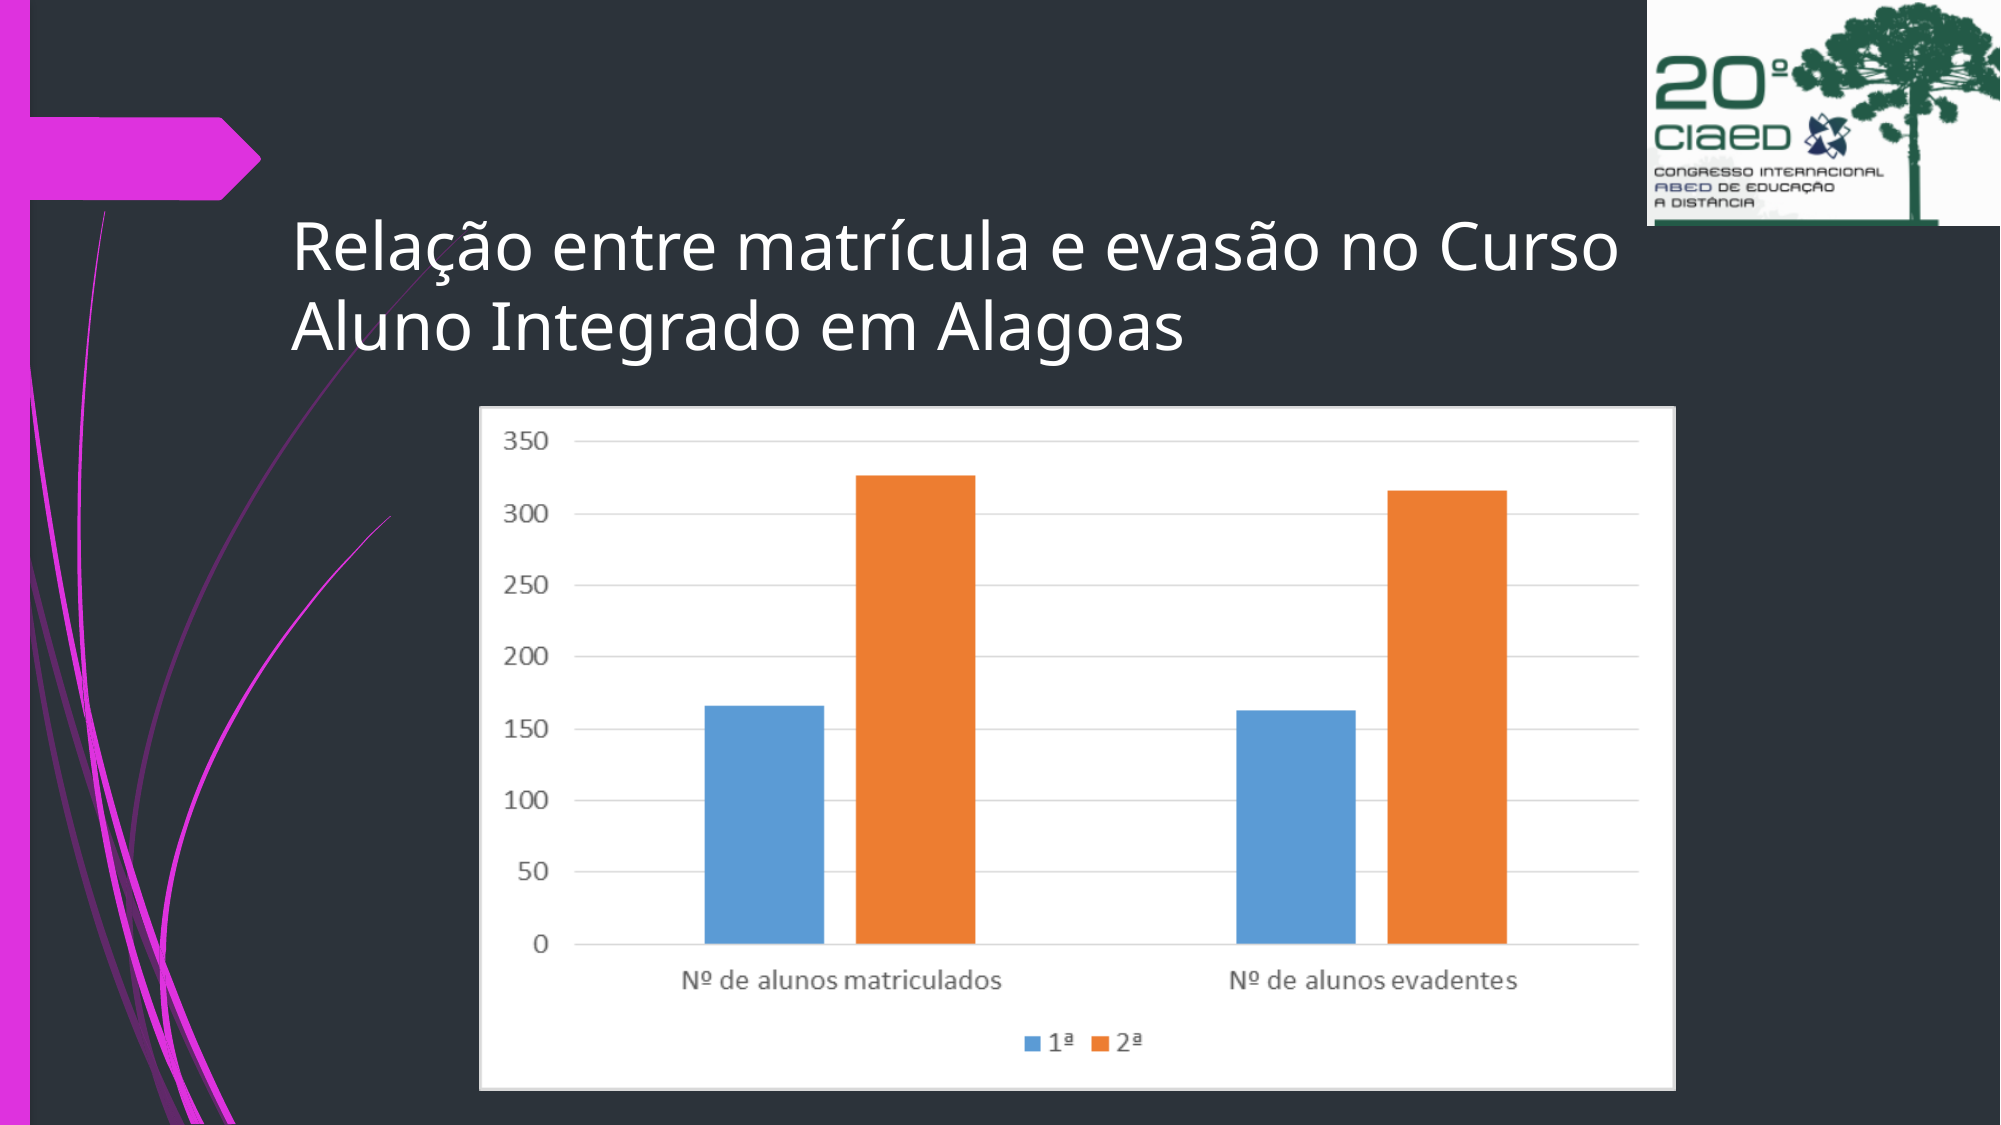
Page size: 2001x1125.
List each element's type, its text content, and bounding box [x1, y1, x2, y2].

picture [1646, 0, 2000, 227]
title Relação entre matrícula e evasão no Curso Aluno Integrado em Alagoas [276, 196, 1738, 407]
picture [479, 406, 1676, 1091]
